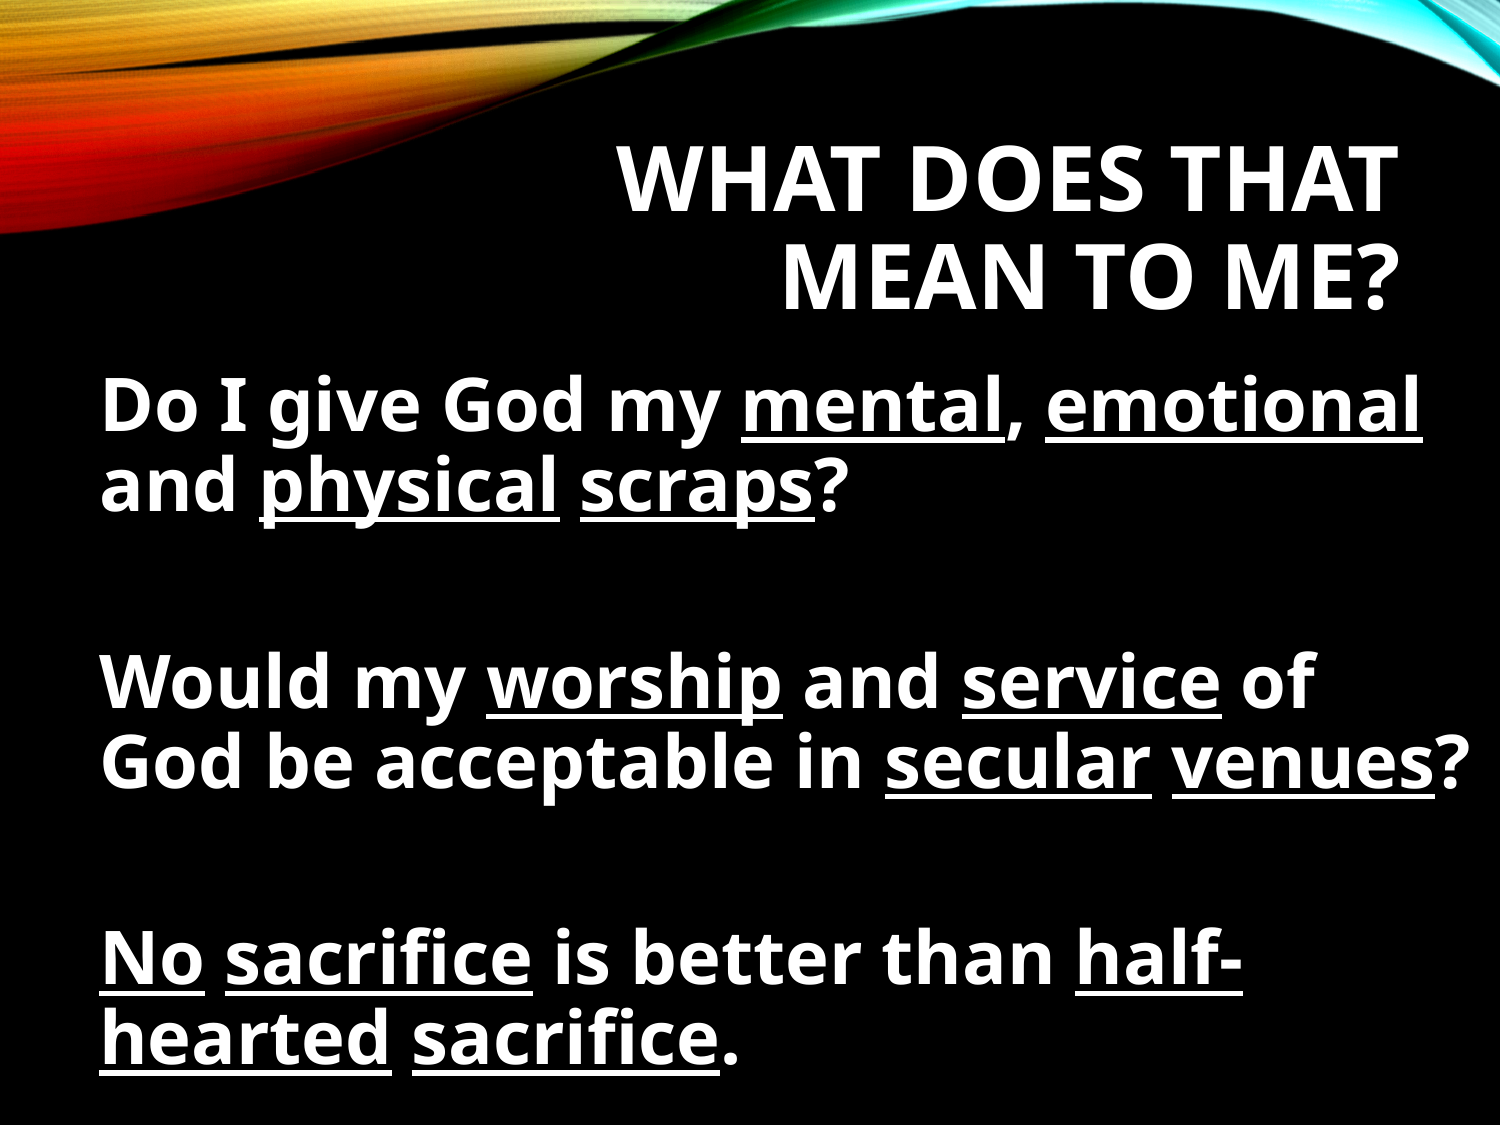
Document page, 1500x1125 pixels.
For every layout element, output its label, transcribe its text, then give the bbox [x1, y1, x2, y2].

list Do I give God my mental, emotional and physical scraps? Would my worship and service of God be acceptable in secular venues? No sacrifice is better than half-hearted sacrifice. [84, 360, 1488, 1100]
picture [0, 0, 1500, 237]
title What does that mean to me? [356, 125, 1416, 338]
